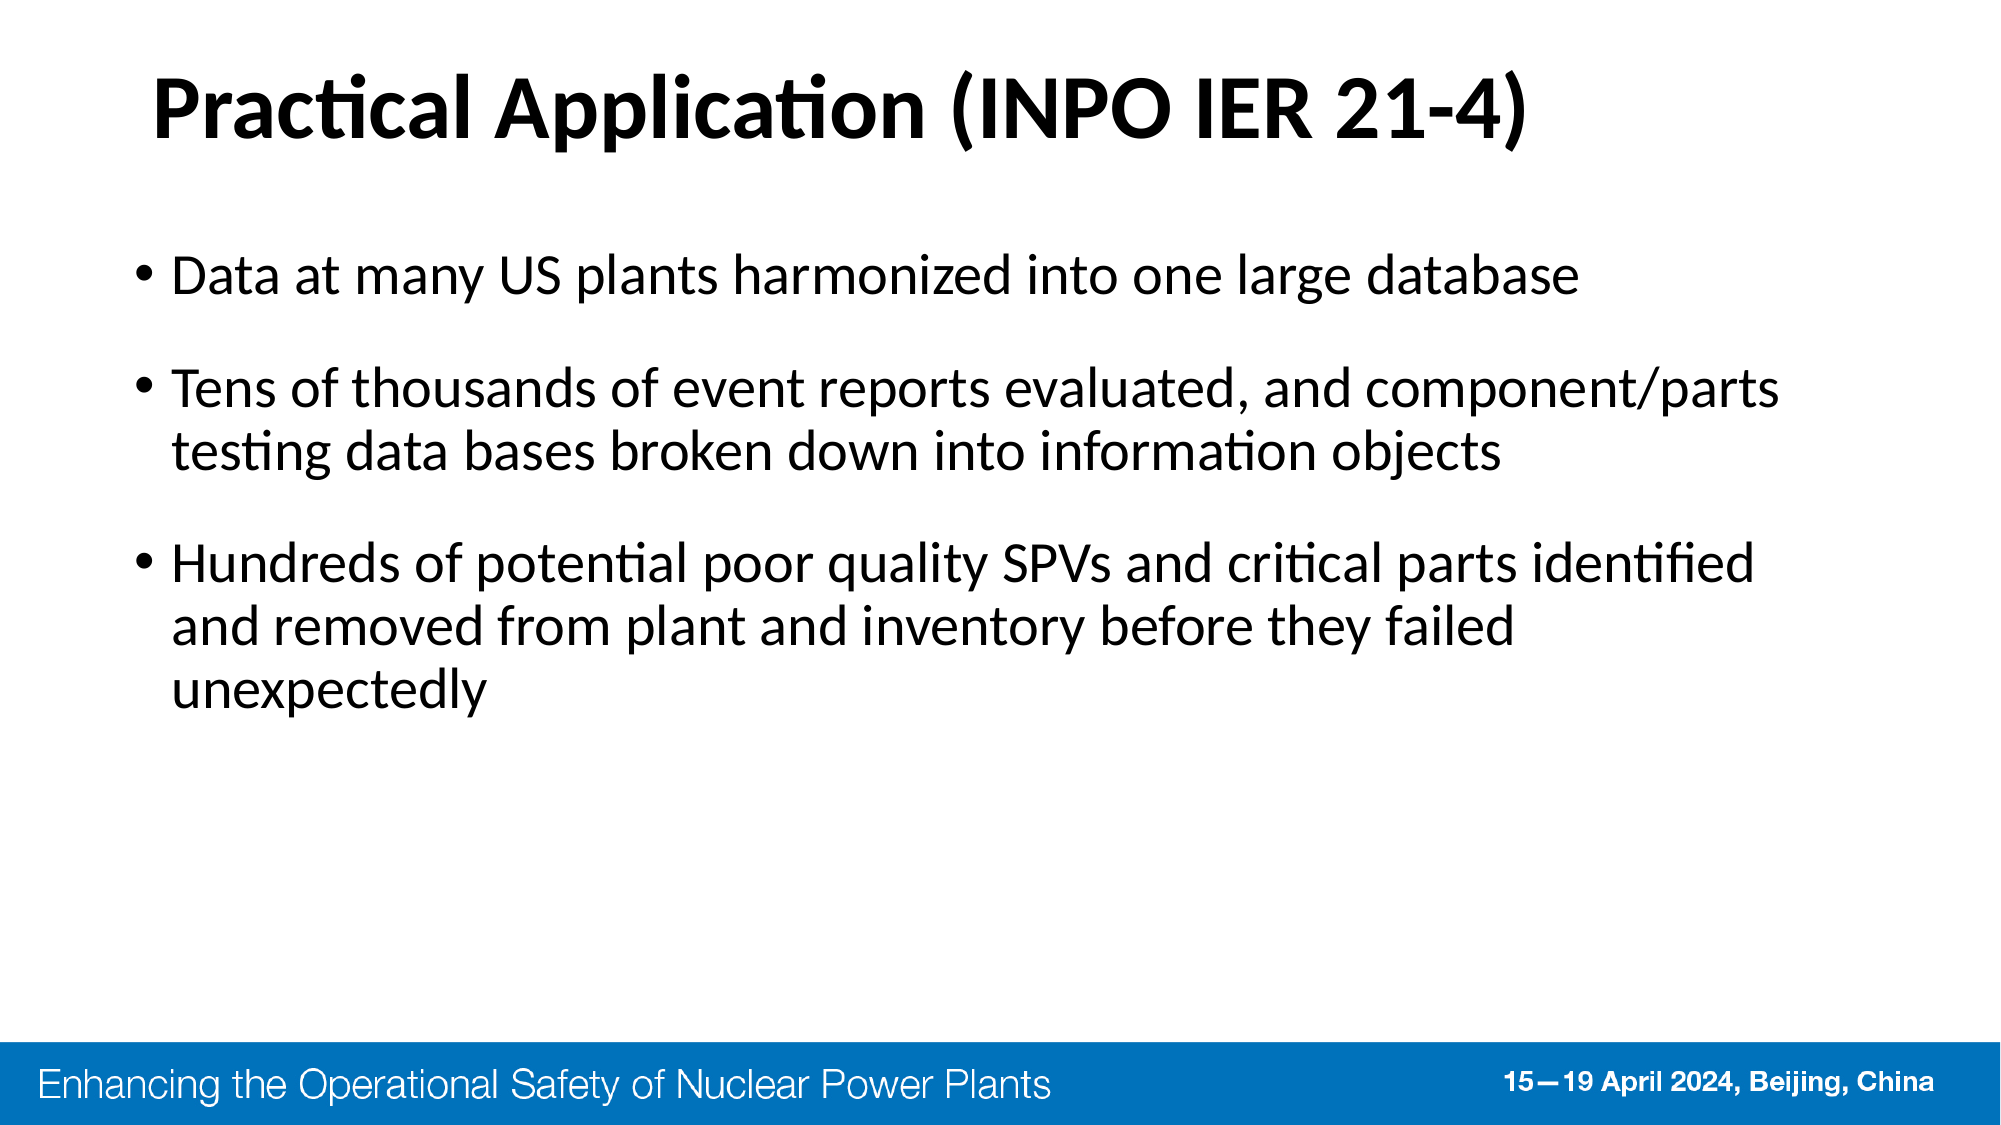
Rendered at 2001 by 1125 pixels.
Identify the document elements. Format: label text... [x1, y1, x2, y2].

picture [0, 0, 2001, 1125]
list Data at many US plants harmonized into one large database Tens of thousands of event reports evaluated, and component/parts testing data bases broken down into information objects Hundreds of potential poor quality SPVs and critical parts identified and removed from plant and inventory before they failed unexpectedly [119, 236, 1845, 967]
title Practical Application (INPO IER 21-4) [137, 0, 1863, 218]
